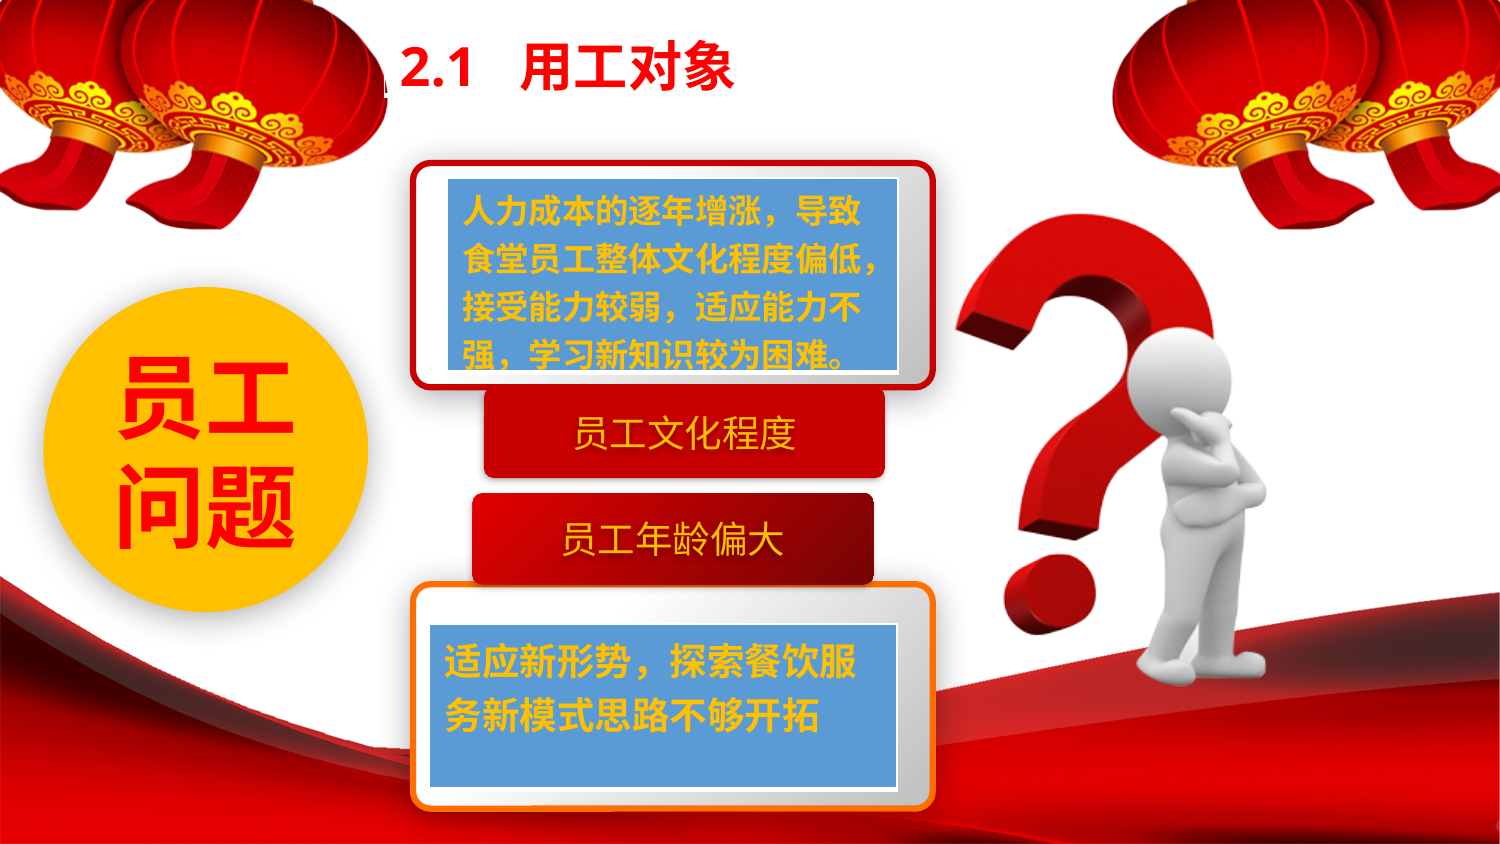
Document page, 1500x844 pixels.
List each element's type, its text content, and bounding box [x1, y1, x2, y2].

table_header 2.1 用工对象 [385, 17, 778, 93]
text_box [412, 162, 934, 388]
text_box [472, 493, 874, 585]
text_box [483, 387, 885, 479]
text_box [412, 583, 934, 810]
picture [0, 0, 388, 230]
text_box 员工 问题 [42, 286, 369, 613]
table_header 适应新形势，探索餐饮服务新模式思路不够开拓 [430, 625, 896, 787]
table_header 人力成本的逐年增涨，导致食堂员工整体文化程度偏低，接受能力较弱，适应能力不强，学习新知识较为困难。 [448, 179, 897, 370]
picture [0, 0, 1500, 844]
